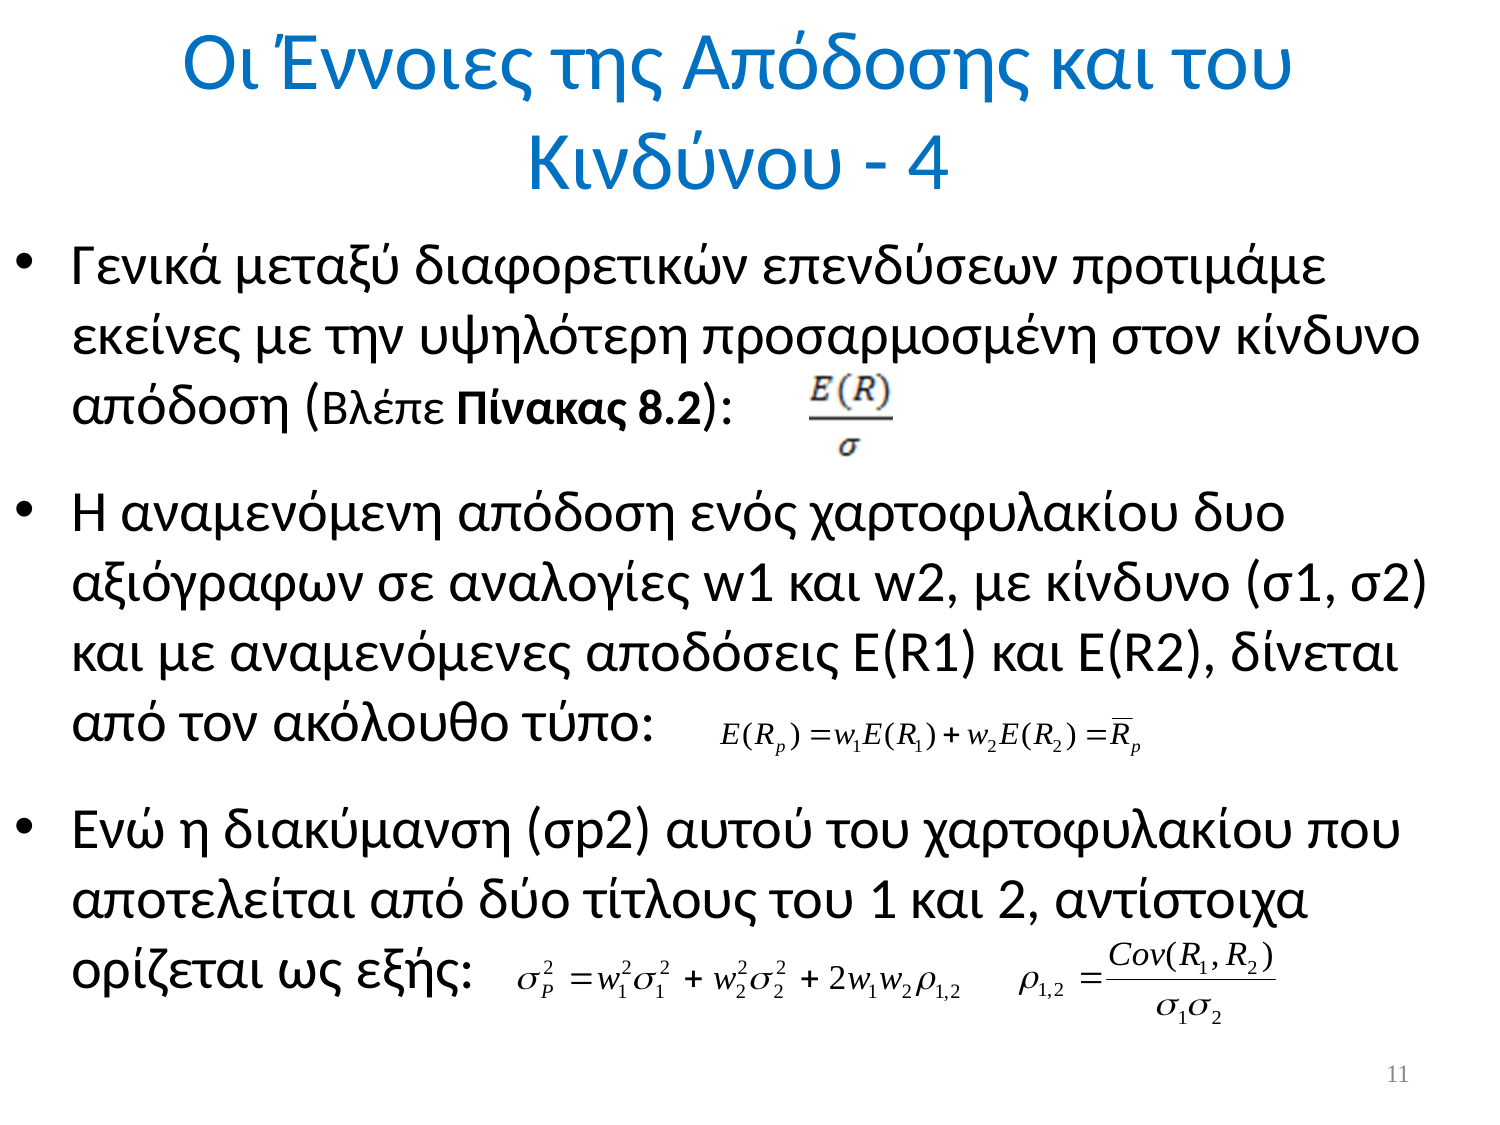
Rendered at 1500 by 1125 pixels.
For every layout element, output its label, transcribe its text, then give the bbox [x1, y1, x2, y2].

picture [808, 369, 893, 458]
title Οι Έννοιες της Απόδοσης και του Κινδύνου - 4 [52, 89, 1426, 218]
text_box Γενικά μεταξύ διαφορετικών επενδύσεων προτιμάμε εκείνες με την υψηλότερη προσαρμοσμένη στον κίνδυνο απόδοση (Βλέπε Πίνακας 8.2): Η αναμενόμενη απόδοση ενός χαρτοφυλακίου δυο αξιόγραφων σε αναλογίες w1 και w2, με κίνδυνο (σ1, σ2) και με αναμενόμενες αποδόσεις Ε(R1) και Ε(R2), δίνεται από τον ακόλουθο τύπο: Ενώ η διακύμανση (σp2) αυτού του χαρτοφυλακίου που αποτελείται από δύο τίτλους του 1 και 2, αντίστοιχα ορίζεται ως εξής: [0, 218, 1486, 1008]
picture [511, 951, 967, 1011]
picture [1011, 931, 1284, 1031]
slide_number 11 [1074, 1042, 1425, 1103]
picture [714, 710, 1148, 763]
